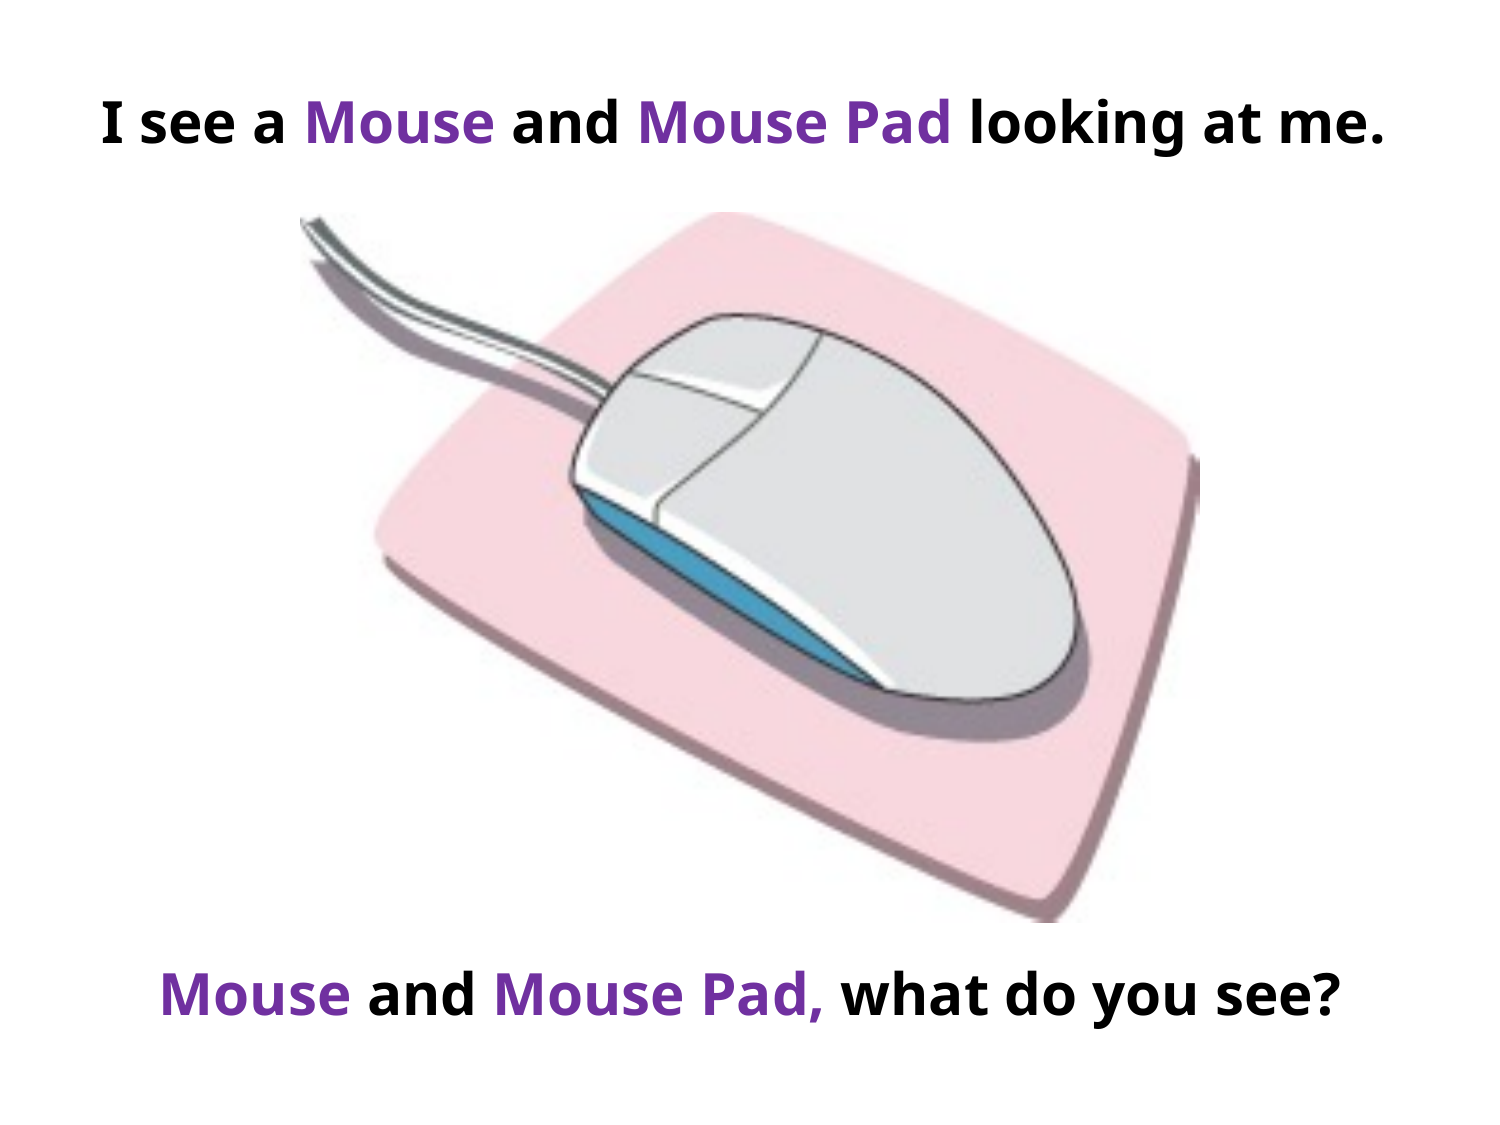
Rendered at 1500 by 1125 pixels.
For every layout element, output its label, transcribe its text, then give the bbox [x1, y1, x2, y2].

list Mouse and Mouse Pad, what do you see? [87, 950, 1413, 1083]
picture [299, 212, 1201, 923]
title I see a Mouse and Mouse Pad looking at me. [62, 50, 1425, 163]
